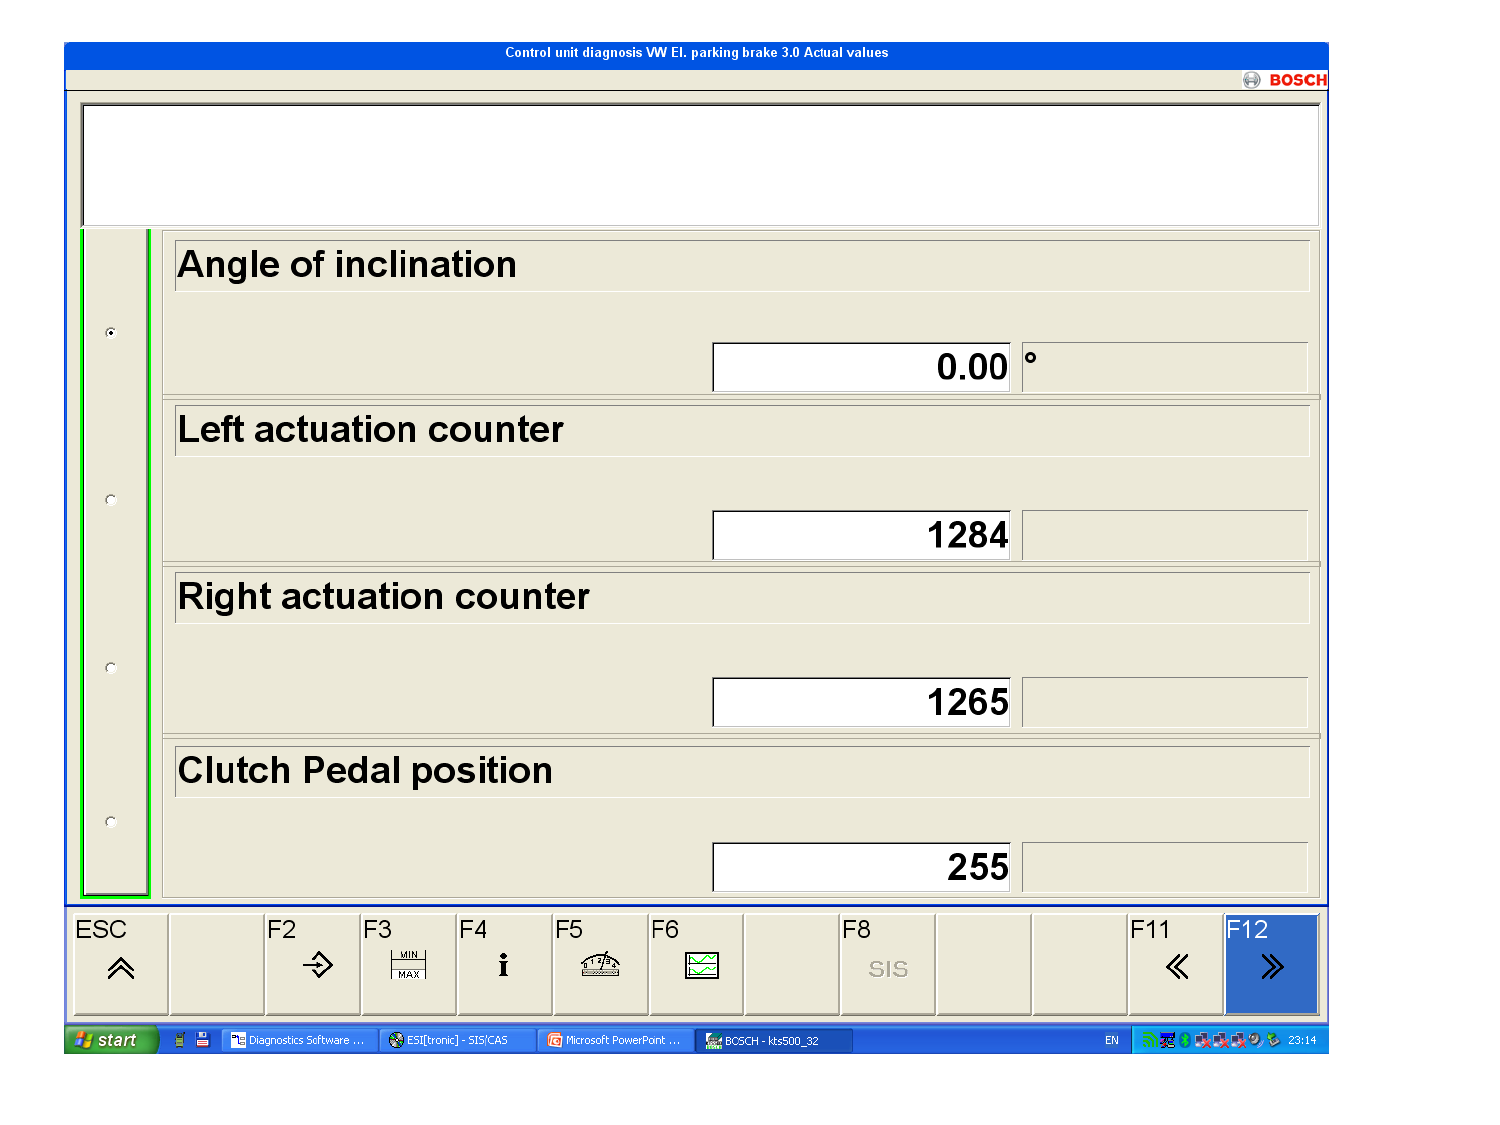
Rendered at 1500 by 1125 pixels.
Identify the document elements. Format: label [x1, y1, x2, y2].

list [64, 42, 1329, 1055]
